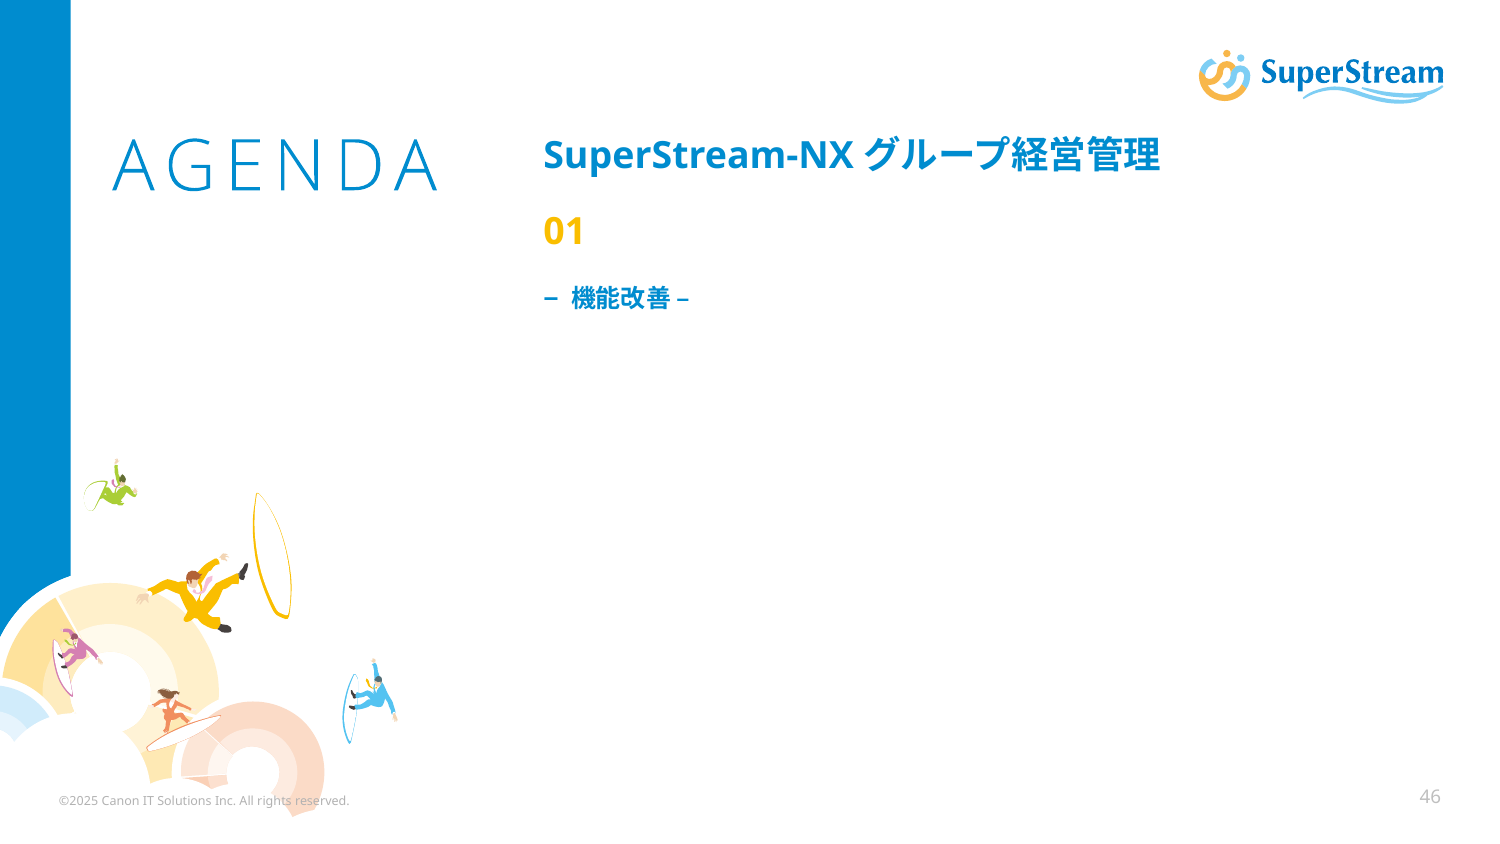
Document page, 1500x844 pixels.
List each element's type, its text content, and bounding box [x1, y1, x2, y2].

footer ©2025 Canon IT Solutions Inc. All rights reserved. [58, 788, 414, 811]
picture [111, 138, 187, 192]
picture [173, 138, 438, 192]
slide_number 46 [1436, 788, 1442, 811]
list SuperStream-NXグループ経営管理 01 – 機能改善 – [543, 108, 1436, 811]
